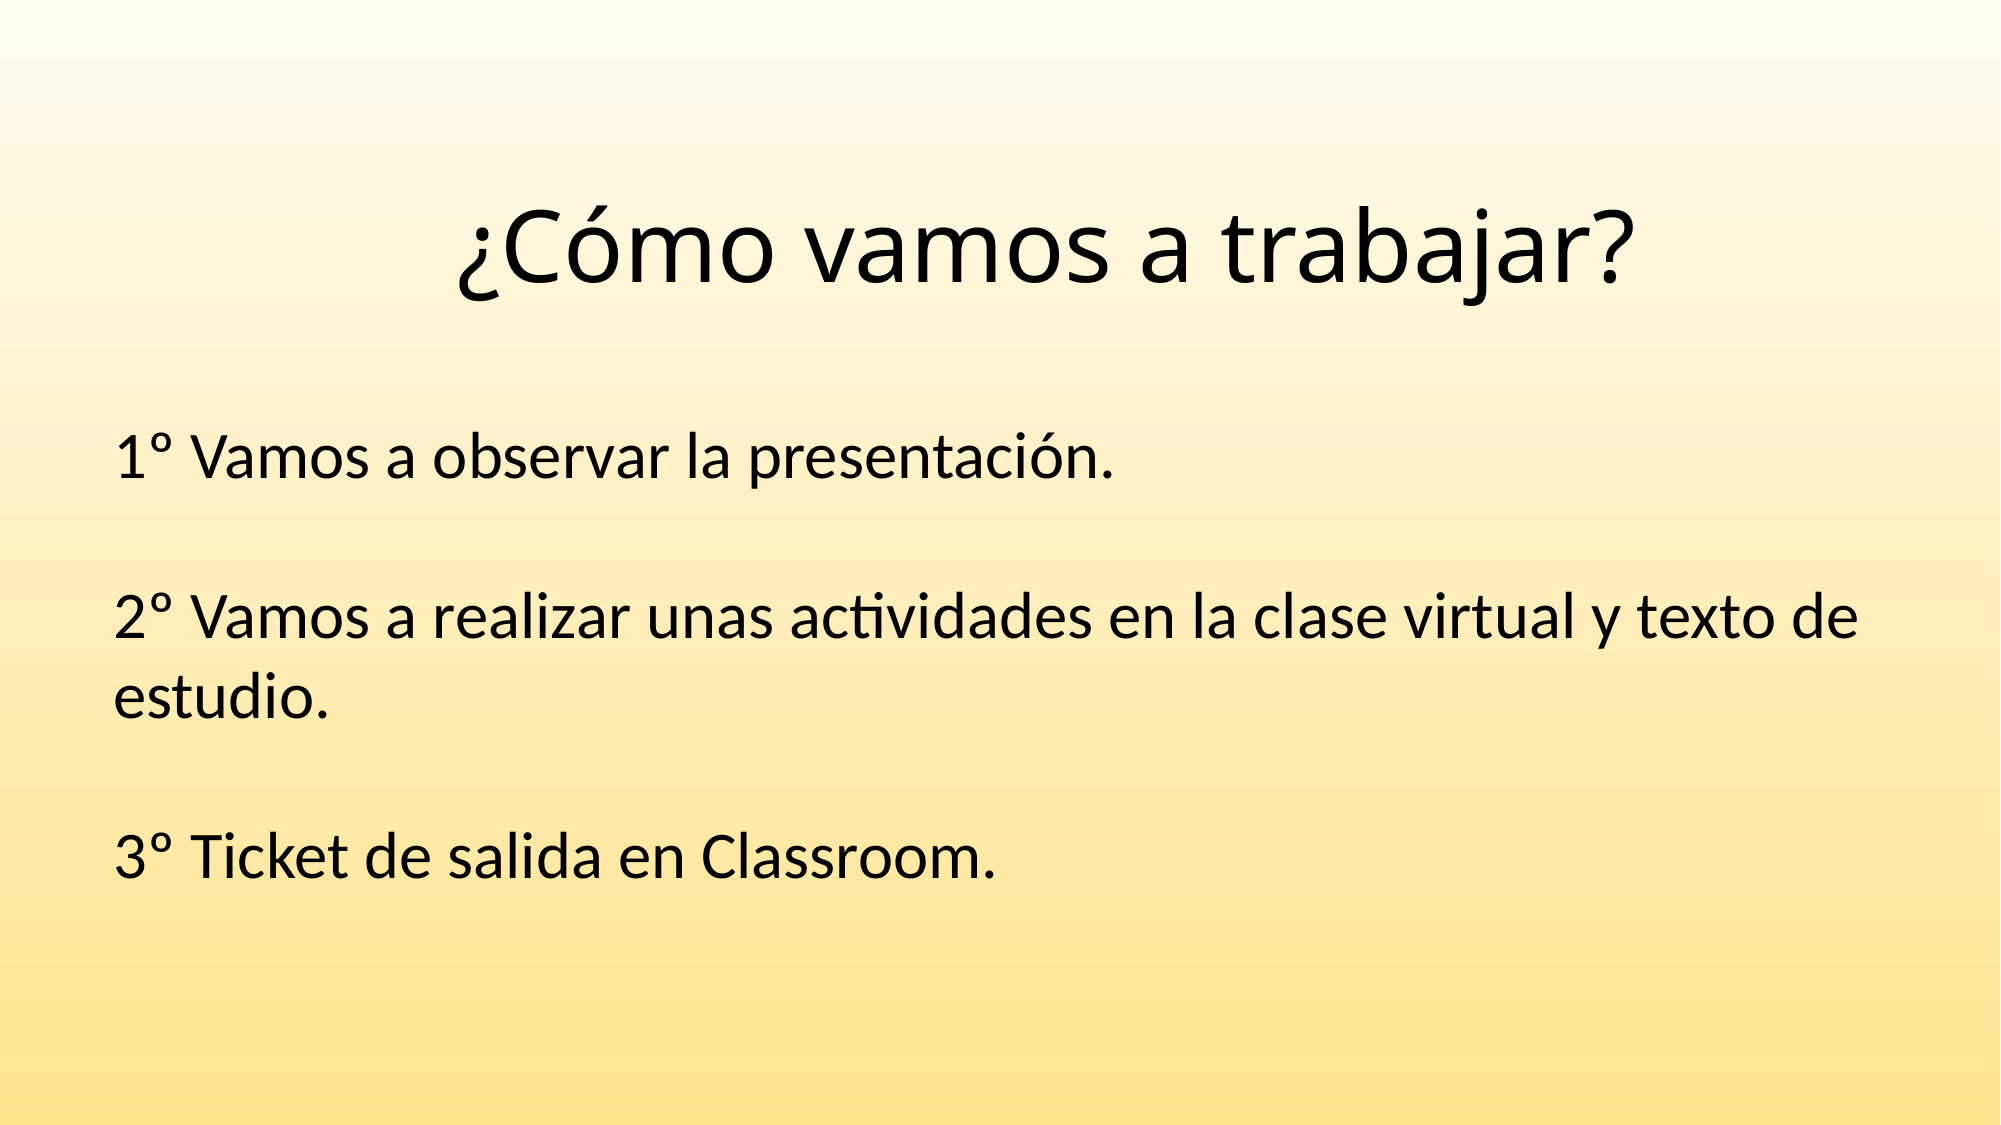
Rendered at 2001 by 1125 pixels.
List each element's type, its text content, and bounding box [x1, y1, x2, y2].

title ¿Cómo vamos a trabajar? [184, 141, 1910, 359]
text_box 1º Vamos a observar la presentación. 2º Vamos a realizar unas actividades en la clase virtual y texto de estudio. 3º Ticket de salida en Classroom. [98, 404, 1910, 900]
